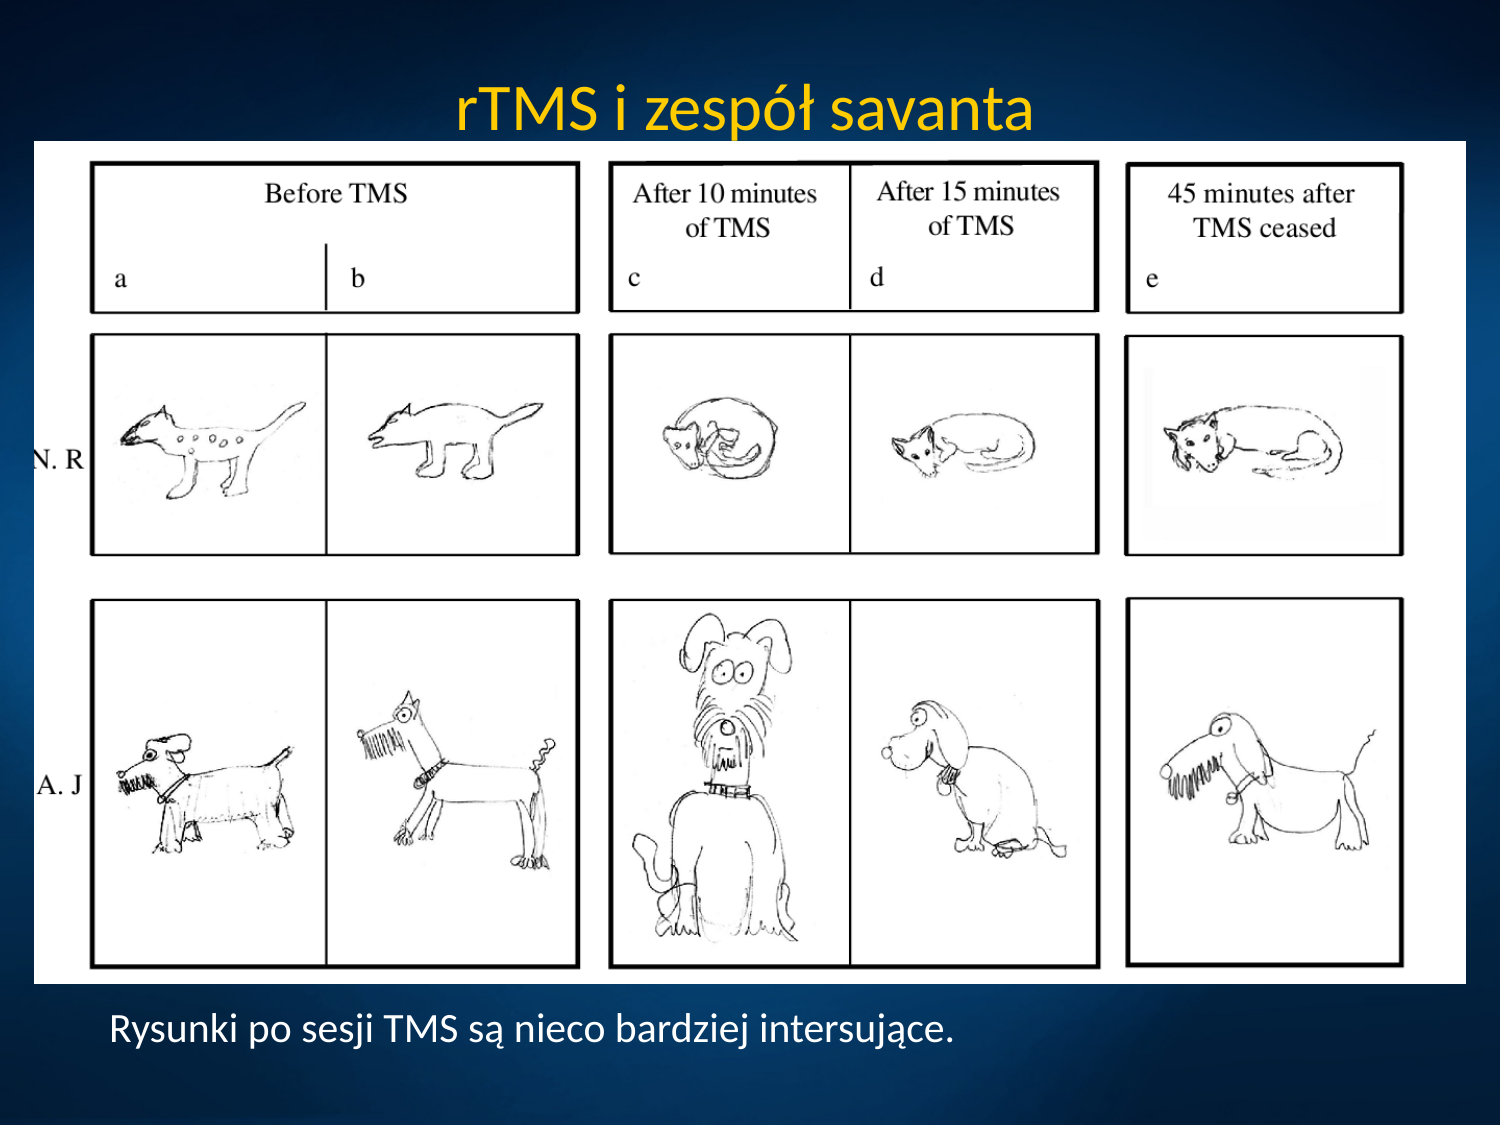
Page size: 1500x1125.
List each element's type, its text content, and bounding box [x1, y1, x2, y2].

picture [0, 0, 1500, 1125]
title rTMS i zespół savanta [107, 57, 1384, 140]
list Rysunki po sesji TMS są nieco bardziej intersujące. [94, 983, 1471, 1094]
